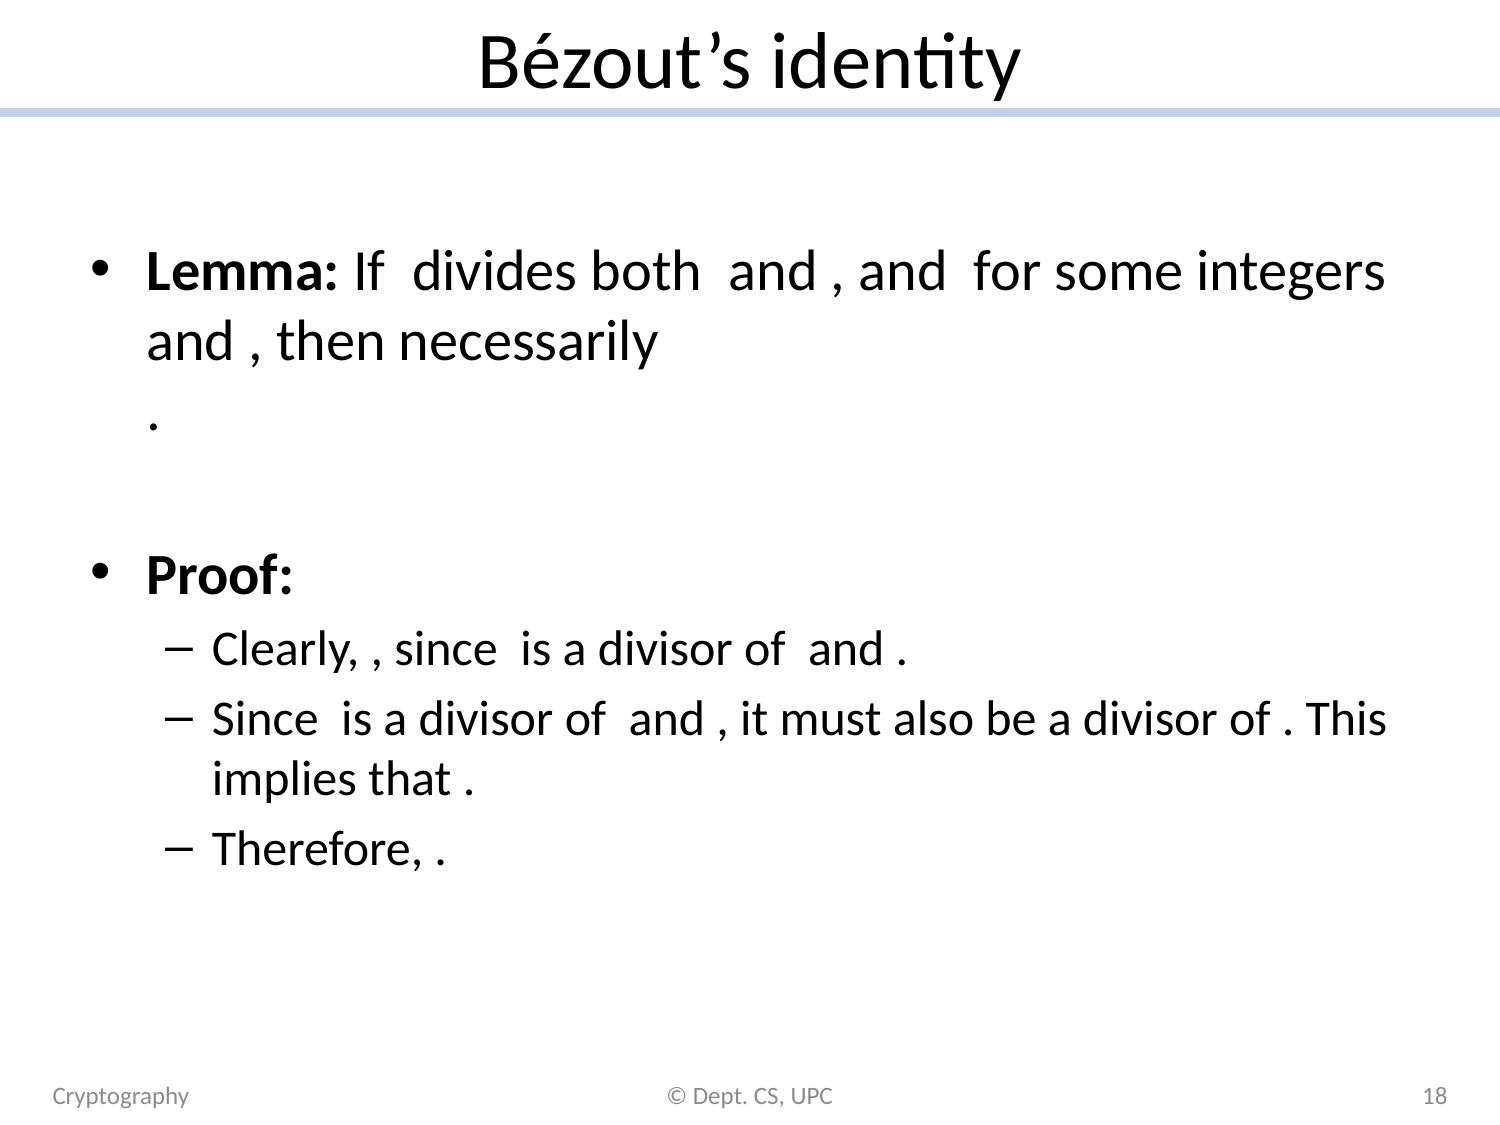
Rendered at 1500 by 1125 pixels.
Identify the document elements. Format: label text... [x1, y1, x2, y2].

footer © Dept. CS, UPC [512, 1065, 988, 1125]
slide_number 18 [1112, 1065, 1463, 1125]
title Bézout’s identity [75, 0, 1425, 113]
slide_number Cryptography [37, 1065, 388, 1125]
